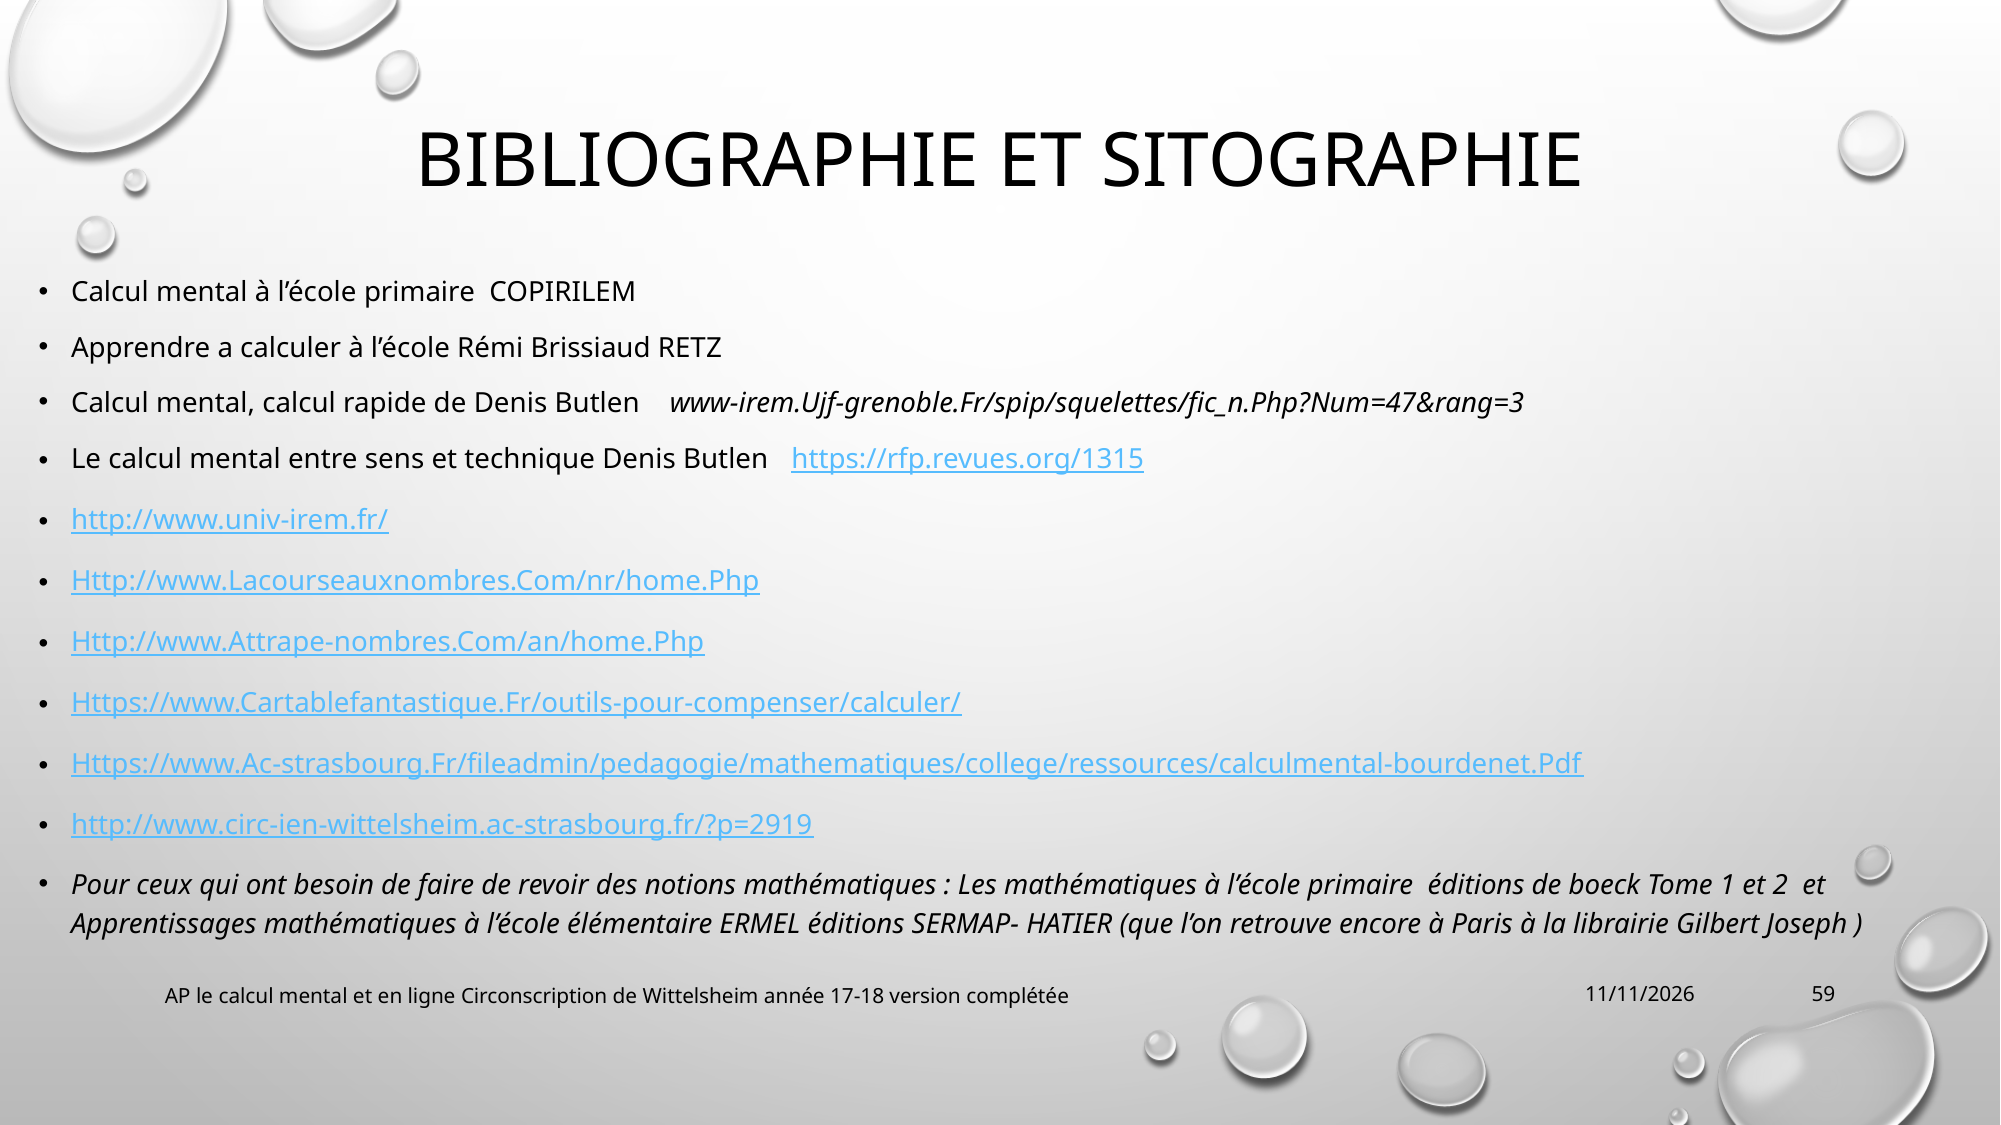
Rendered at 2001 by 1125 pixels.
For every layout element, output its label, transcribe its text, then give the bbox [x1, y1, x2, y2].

footer AP le calcul mental et en ligne Circonscription de Wittelsheim année 17-18 version complétée [149, 965, 1245, 1025]
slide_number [1259, 965, 1710, 1025]
slide_number 59 [1724, 965, 1851, 1025]
picture [0, 0, 2000, 1125]
title BIBLIOGRAPHIE et sitographie [149, 101, 1851, 223]
list Calcul mental à l’école primaire COPIRILEM Apprendre a calculer à l’école Rémi Brissiaud RETZ Calcul mental, calcul rapide de Denis Butlen www-irem.Ujf-grenoble.Fr/spip/squelettes/fic_n.Php?Num=47&rang=3 Le calcul mental entre sens et technique Denis Butlen https://rfp.revues.org/1315 http://www.univ-irem.fr/ Http://www.Lacourseauxnombres.Com/nr/home.Php Http://www.Attrape-nombres.Com/an/home.Php Https://www.Cartablefantastique.Fr/outils-pour-compenser/calculer/ Https://www.Ac-strasbourg.Fr/fileadmin/pedagogie/mathematiques/college/ressources/calculmental-bourdenet.Pdf http://www.circ-ien-wittelsheim.ac-strasbourg.fr/?p=2919 Pour ceux qui ont besoin de faire de revoir des notions mathématiques : Les mathématiques à l’école primaire éditions de boeck Tome 1 et 2 et Apprentissages mathématiques à l’école élémentaire ERMEL éditions SERMAP- HATIER (que l’on retrouve encore à Paris à la librairie Gilbert Joseph ) [23, 260, 2000, 950]
